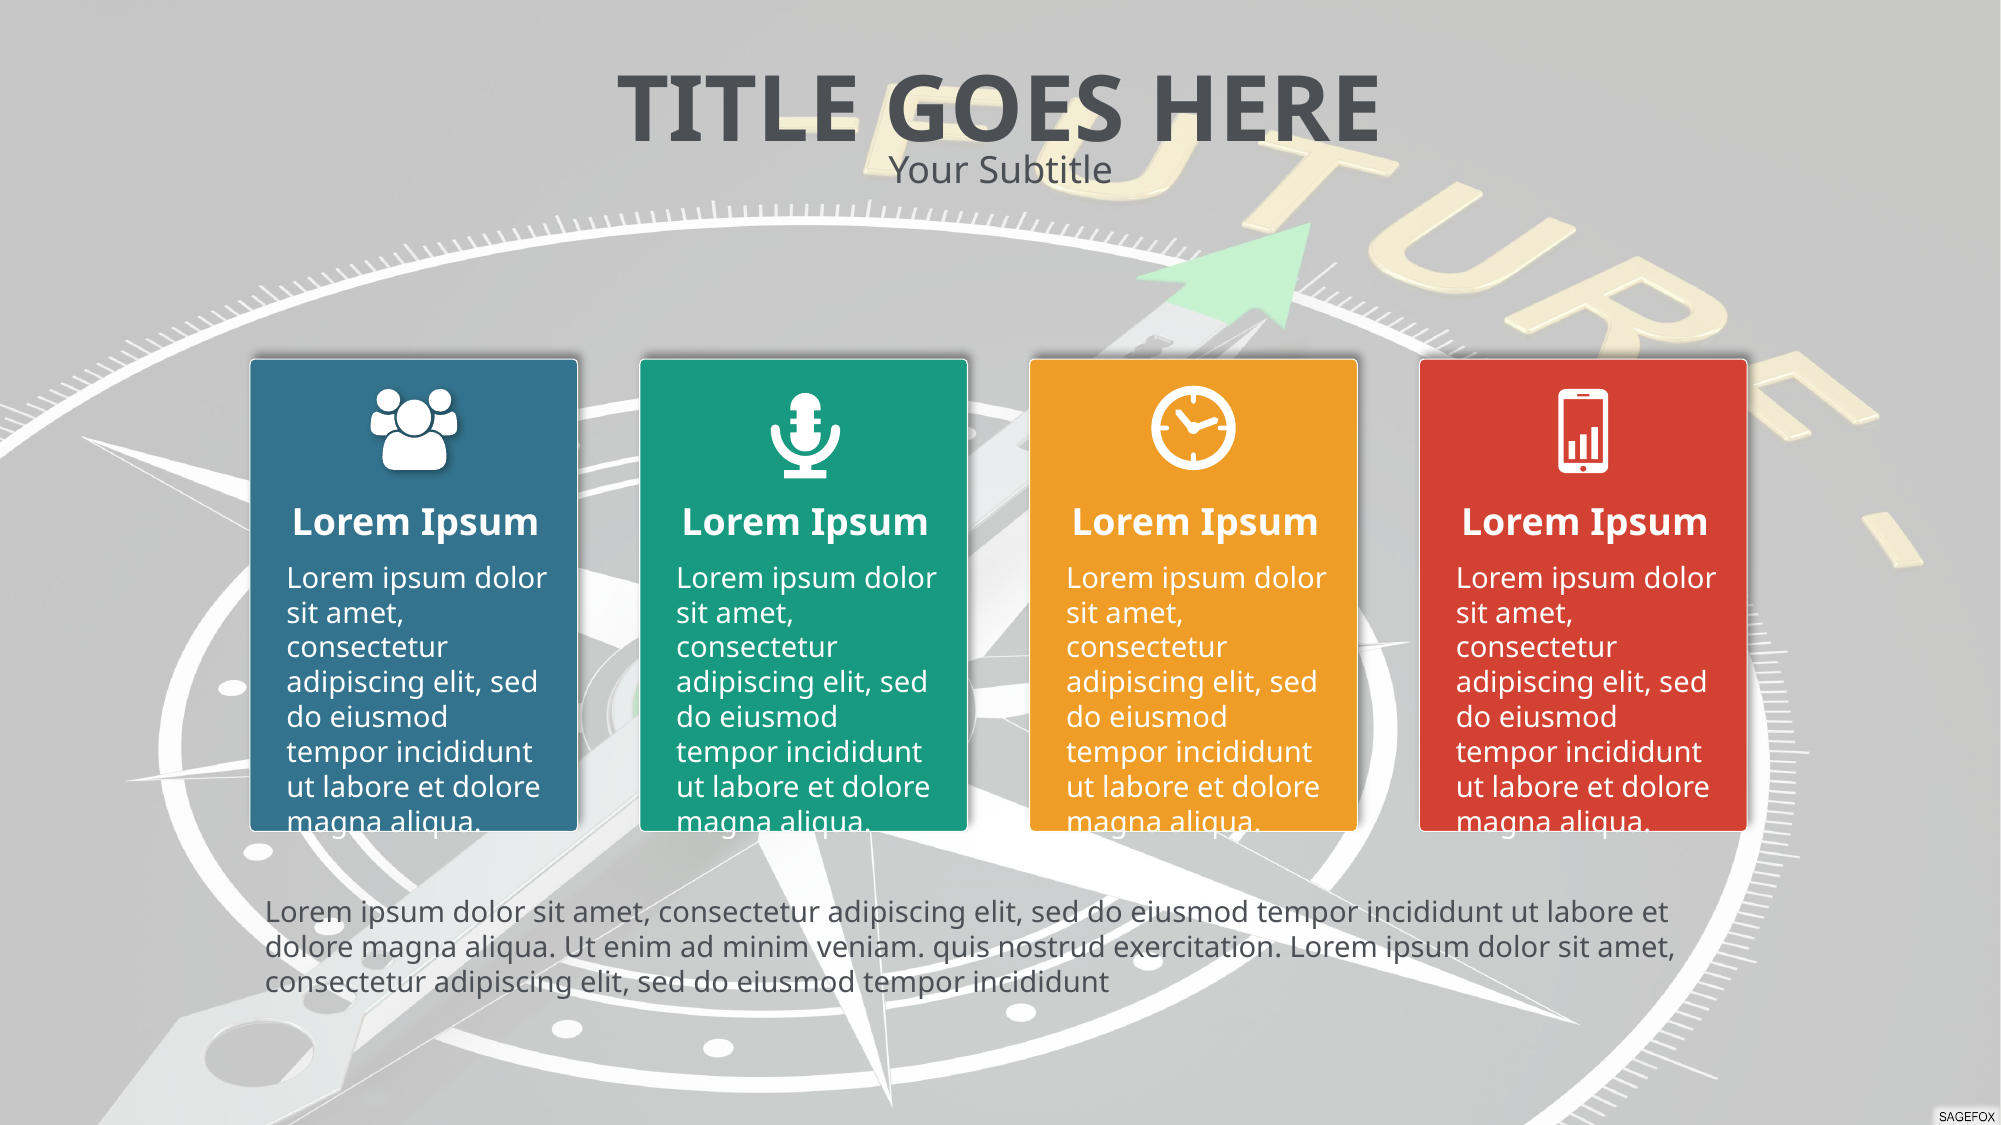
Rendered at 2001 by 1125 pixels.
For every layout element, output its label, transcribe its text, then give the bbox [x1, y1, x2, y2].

text_box [376, 388, 432, 436]
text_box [1045, 490, 1352, 815]
text_box [1418, 358, 1749, 833]
text_box Lorem ipsum dolor sit amet, consectetur adipiscing elit, sed do eiusmod tempor incididunt ut labore et dolore magna aliqua. Ut enim ad minim veniam. quis nostrud exercitation. Lorem ipsum dolor sit amet, consectetur adipiscing elit, sed do eiusmod tempor incididunt [249, 886, 1758, 1006]
text_box [248, 358, 579, 833]
picture [1936, 1111, 1997, 1125]
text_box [770, 392, 841, 479]
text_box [548, 42, 1452, 199]
text_box [1028, 358, 1359, 833]
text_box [1435, 490, 1742, 815]
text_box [265, 490, 572, 815]
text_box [1151, 385, 1236, 471]
text_box [370, 411, 458, 470]
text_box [1558, 388, 1609, 474]
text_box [655, 490, 962, 815]
text_box [428, 388, 452, 412]
text_box [638, 358, 969, 833]
